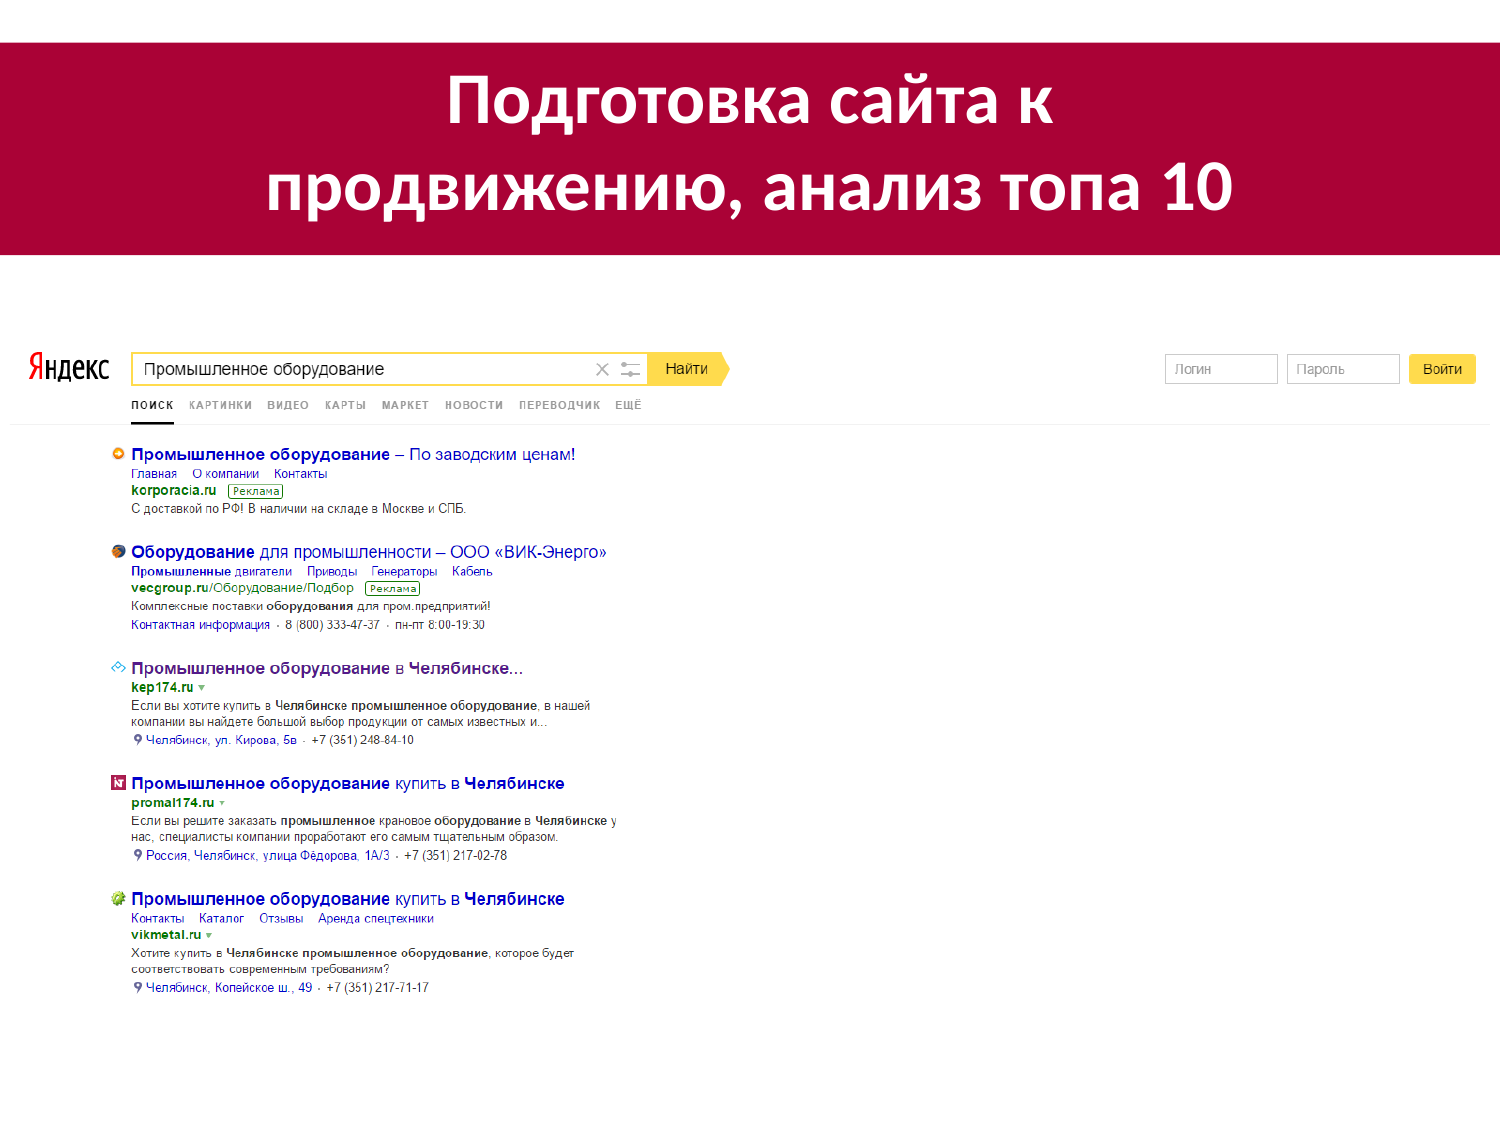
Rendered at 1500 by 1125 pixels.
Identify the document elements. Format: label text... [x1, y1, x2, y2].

text_box [0, 41, 1500, 257]
title Подготовка сайта к продвижению, анализ топа 10 [217, 44, 1283, 232]
picture [9, 337, 1491, 1012]
